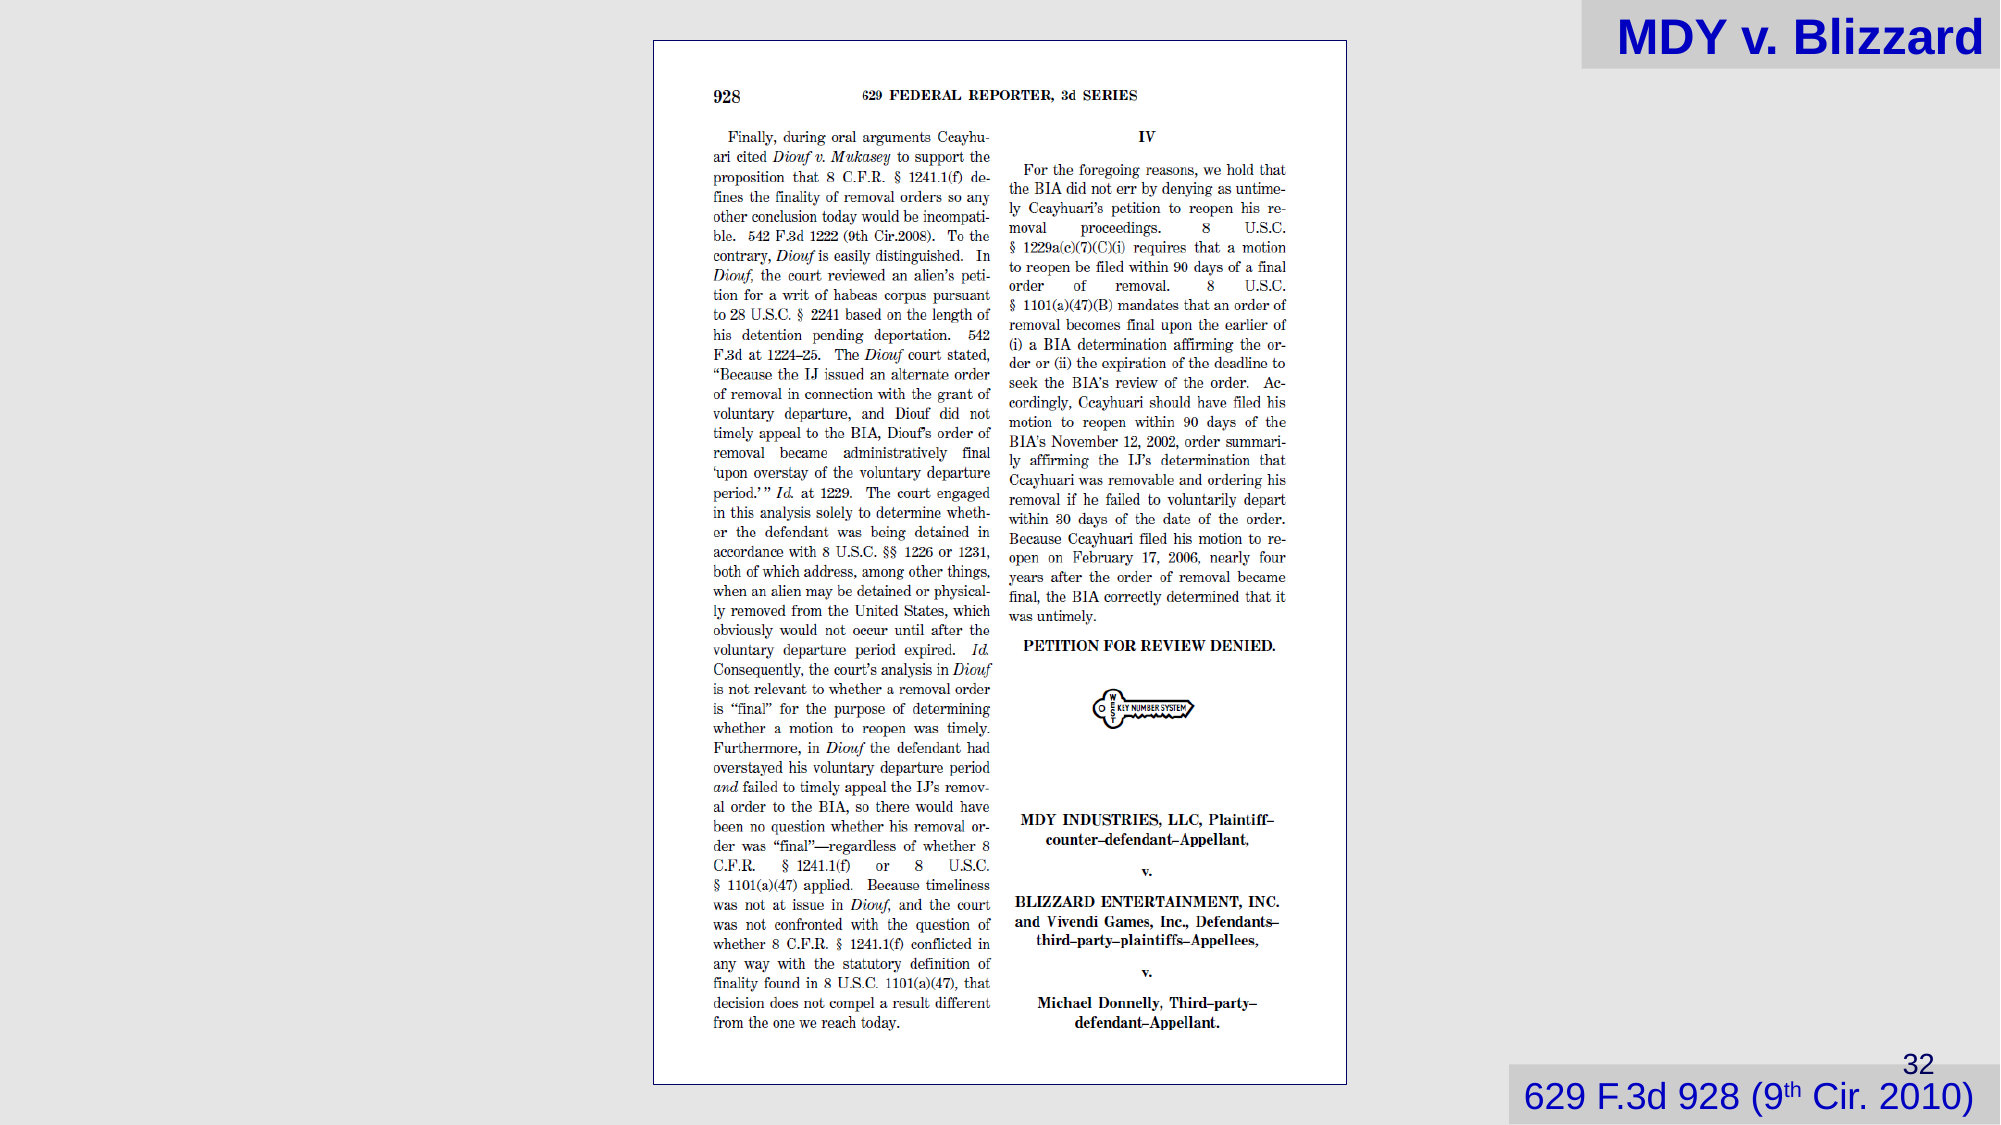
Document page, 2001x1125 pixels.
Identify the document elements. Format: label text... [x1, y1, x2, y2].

slide_number 32 [1533, 1024, 1951, 1064]
title MDY v. Blizzard [1581, 0, 2000, 69]
picture [653, 40, 1347, 1085]
text_box 629 F.3d 928 (9th Cir. 2010) [1509, 1064, 2000, 1125]
